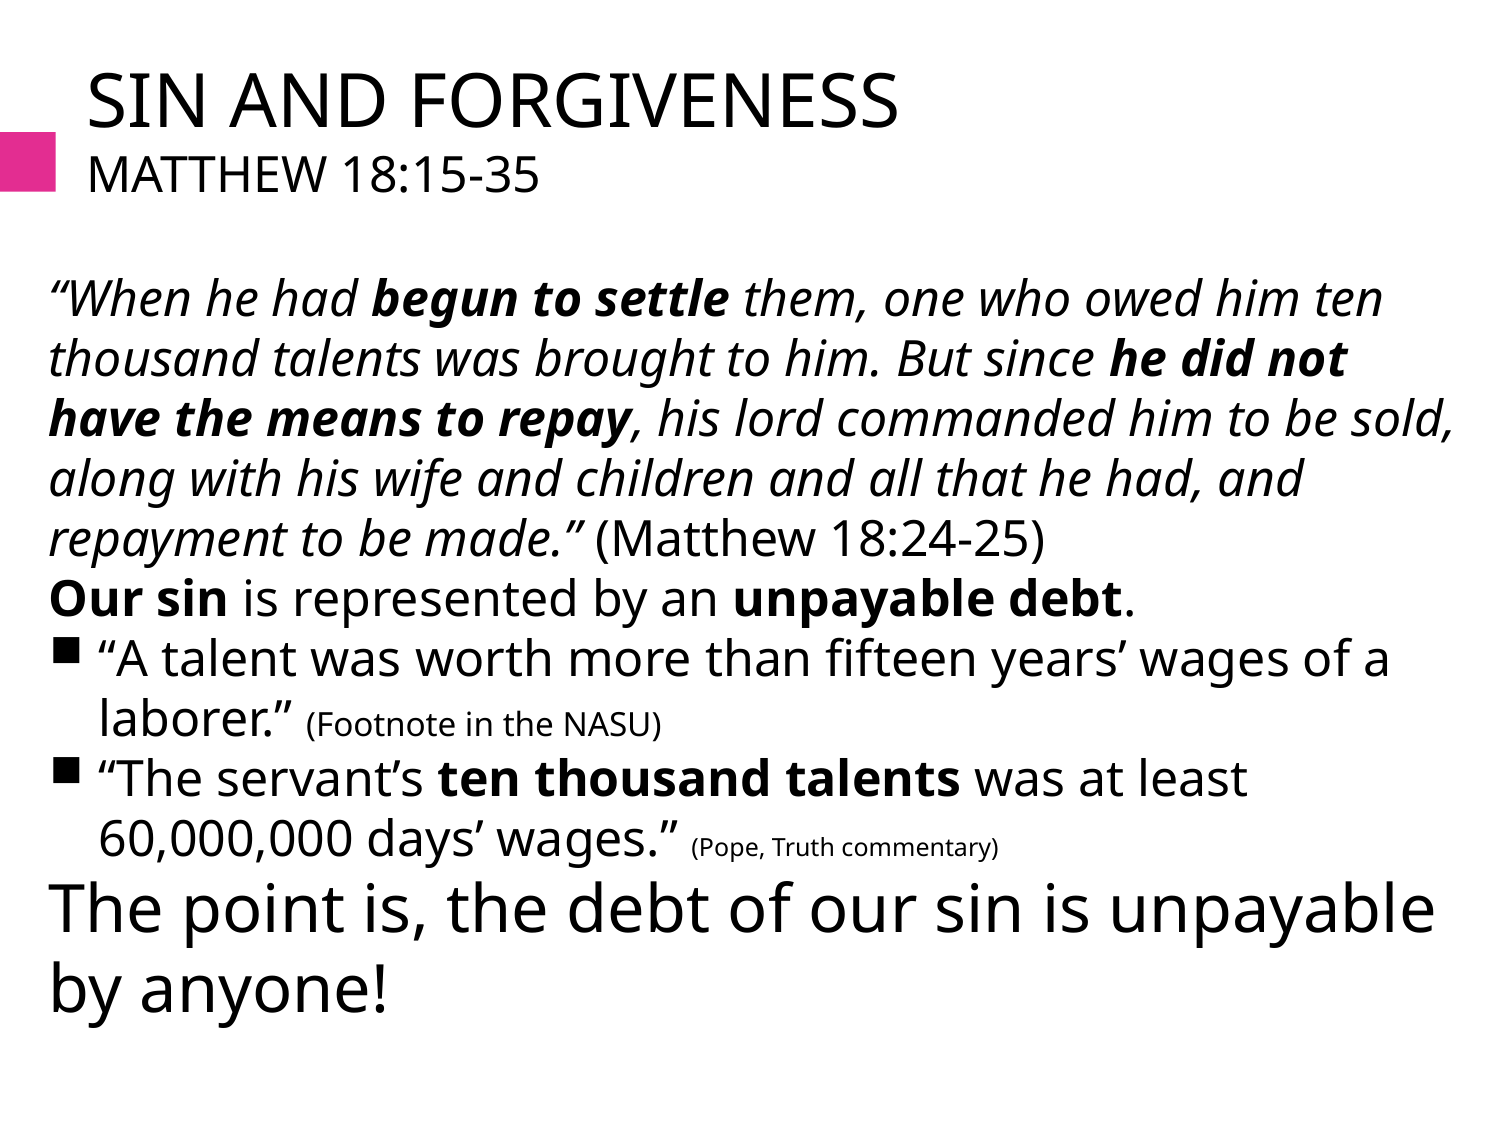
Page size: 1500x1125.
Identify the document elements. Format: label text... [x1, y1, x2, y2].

title Sin and forgiveness Matthew 18:15-35 [71, 45, 1475, 249]
list “When he had begun to settle them, one who owed him ten thousand talents was brought to him. But since he did not have the means to repay, his lord commanded him to be sold, along with his wife and children and all that he had, and repayment to be made.” (Matthew 18:24-25) Our sin is represented by an unpayable debt. “A talent was worth more than fifteen years’ wages of a laborer.” (Footnote in the NASU) “The servant’s ten thousand talents was at least 60,000,000 days’ wages.” (Pope, Truth commentary) The point is, the debt of our sin is unpayable by anyone! [33, 258, 1475, 1034]
